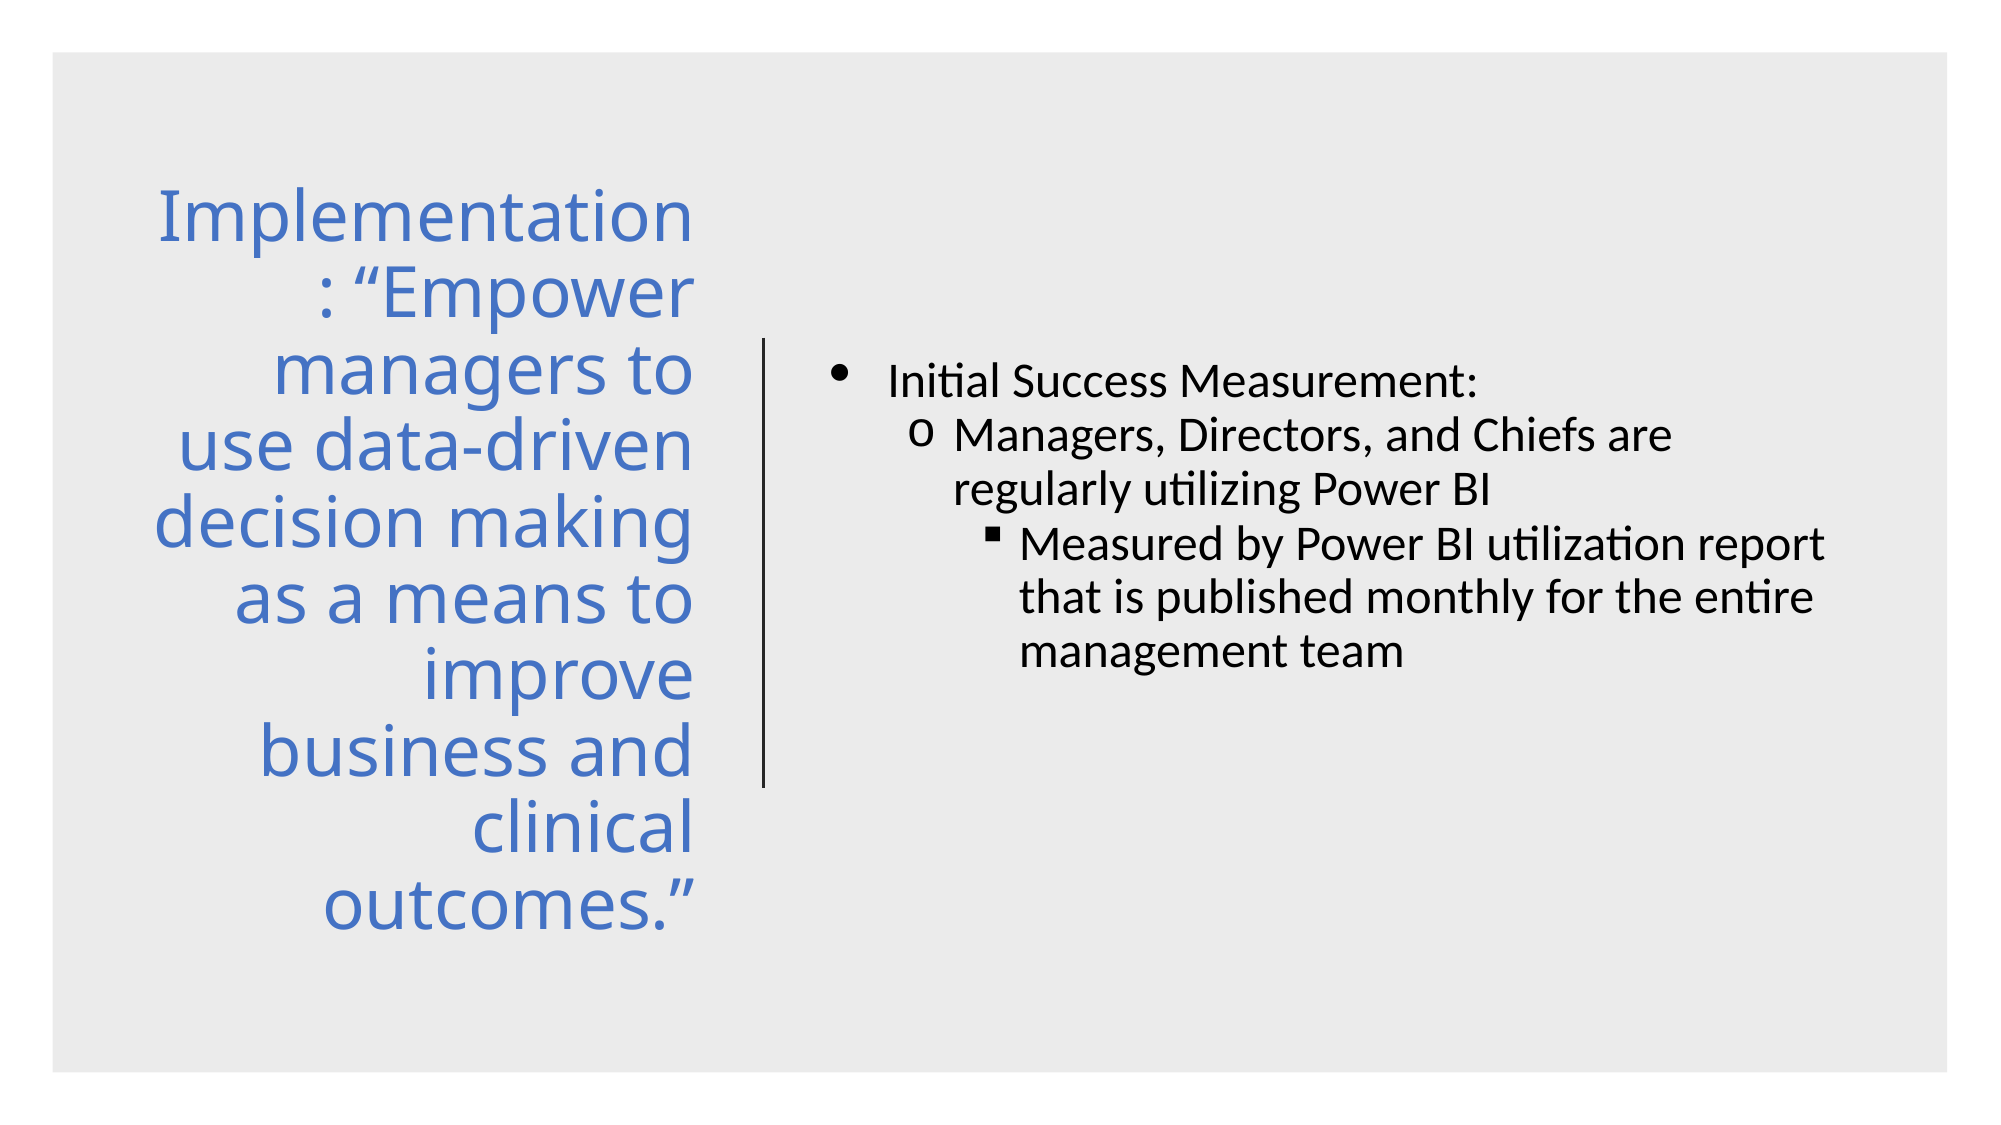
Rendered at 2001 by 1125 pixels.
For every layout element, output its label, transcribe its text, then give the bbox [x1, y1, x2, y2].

text_box [52, 51, 1948, 1073]
title Implementation: “Empower managers to use data-driven decision making as a means to improve business and clinical outcomes.” [137, 158, 711, 967]
list Initial Success Measurement: Managers, Directors, and Chiefs are regularly utilizing Power BI Measured by Power BI utilization report that is published monthly for the entire management team [816, 158, 1863, 967]
